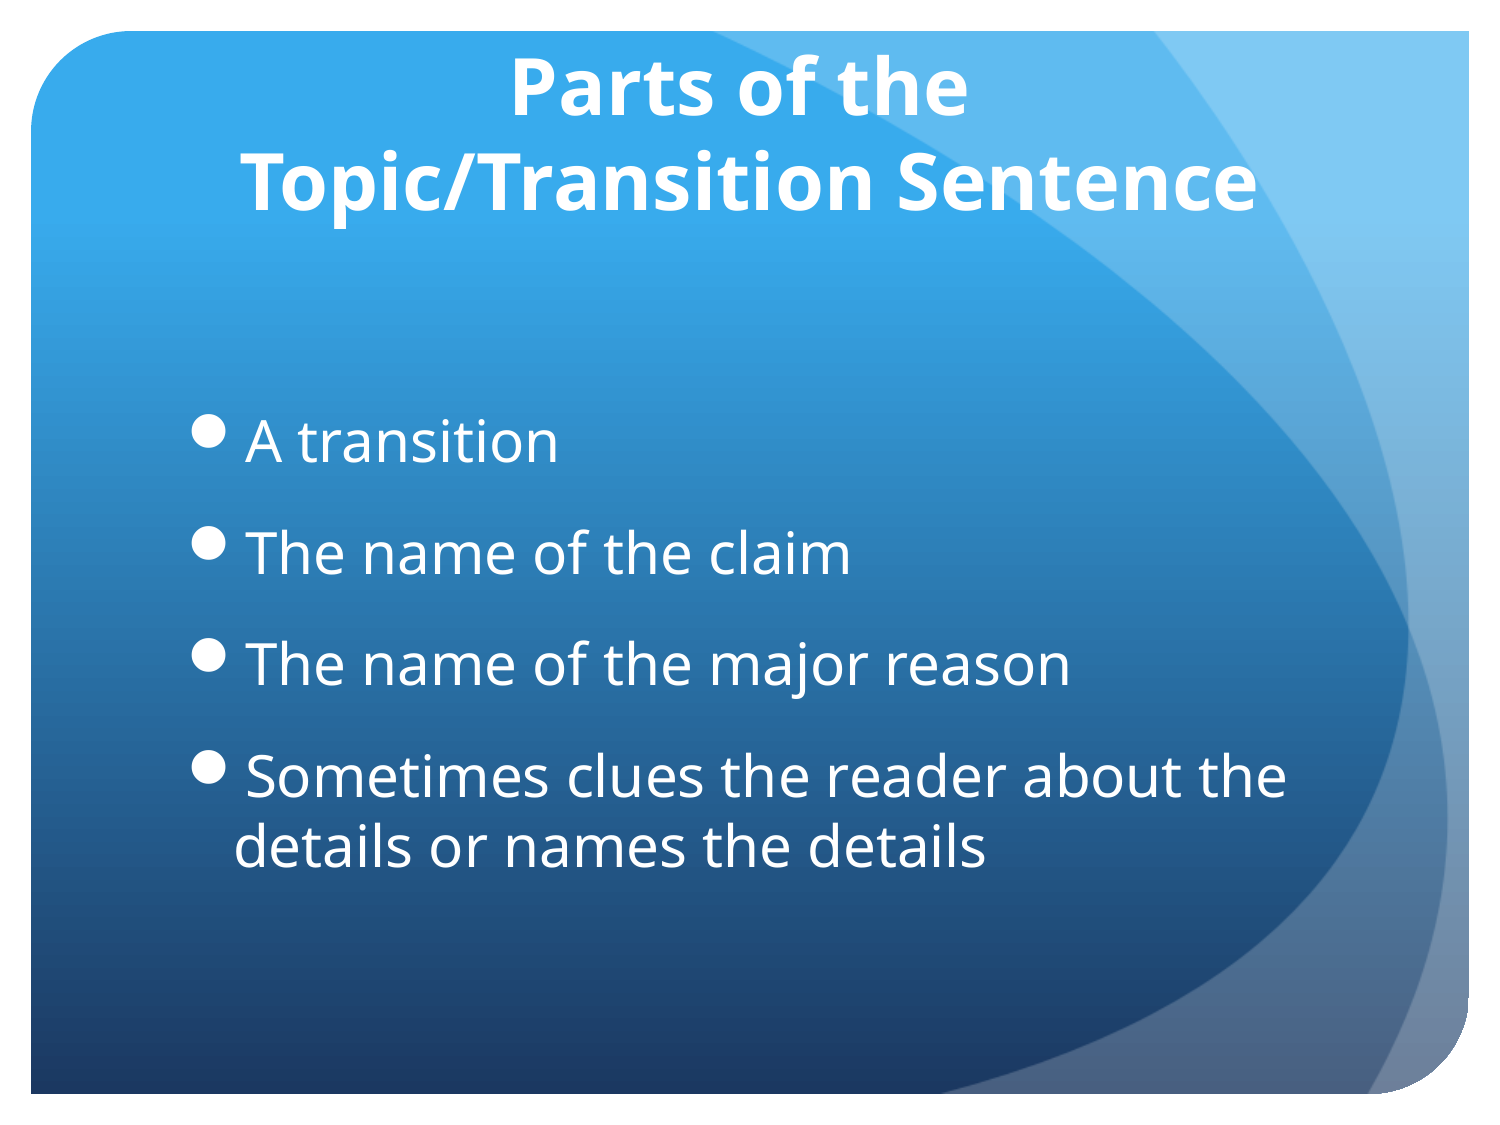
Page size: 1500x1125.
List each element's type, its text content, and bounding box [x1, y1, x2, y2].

title Parts of the Topic/Transition Sentence [127, 62, 1372, 234]
picture [24, 30, 1473, 1094]
list A transition The name of the claim The name of the major reason Sometimes clues the reader about the details or names the details [171, 299, 1372, 991]
